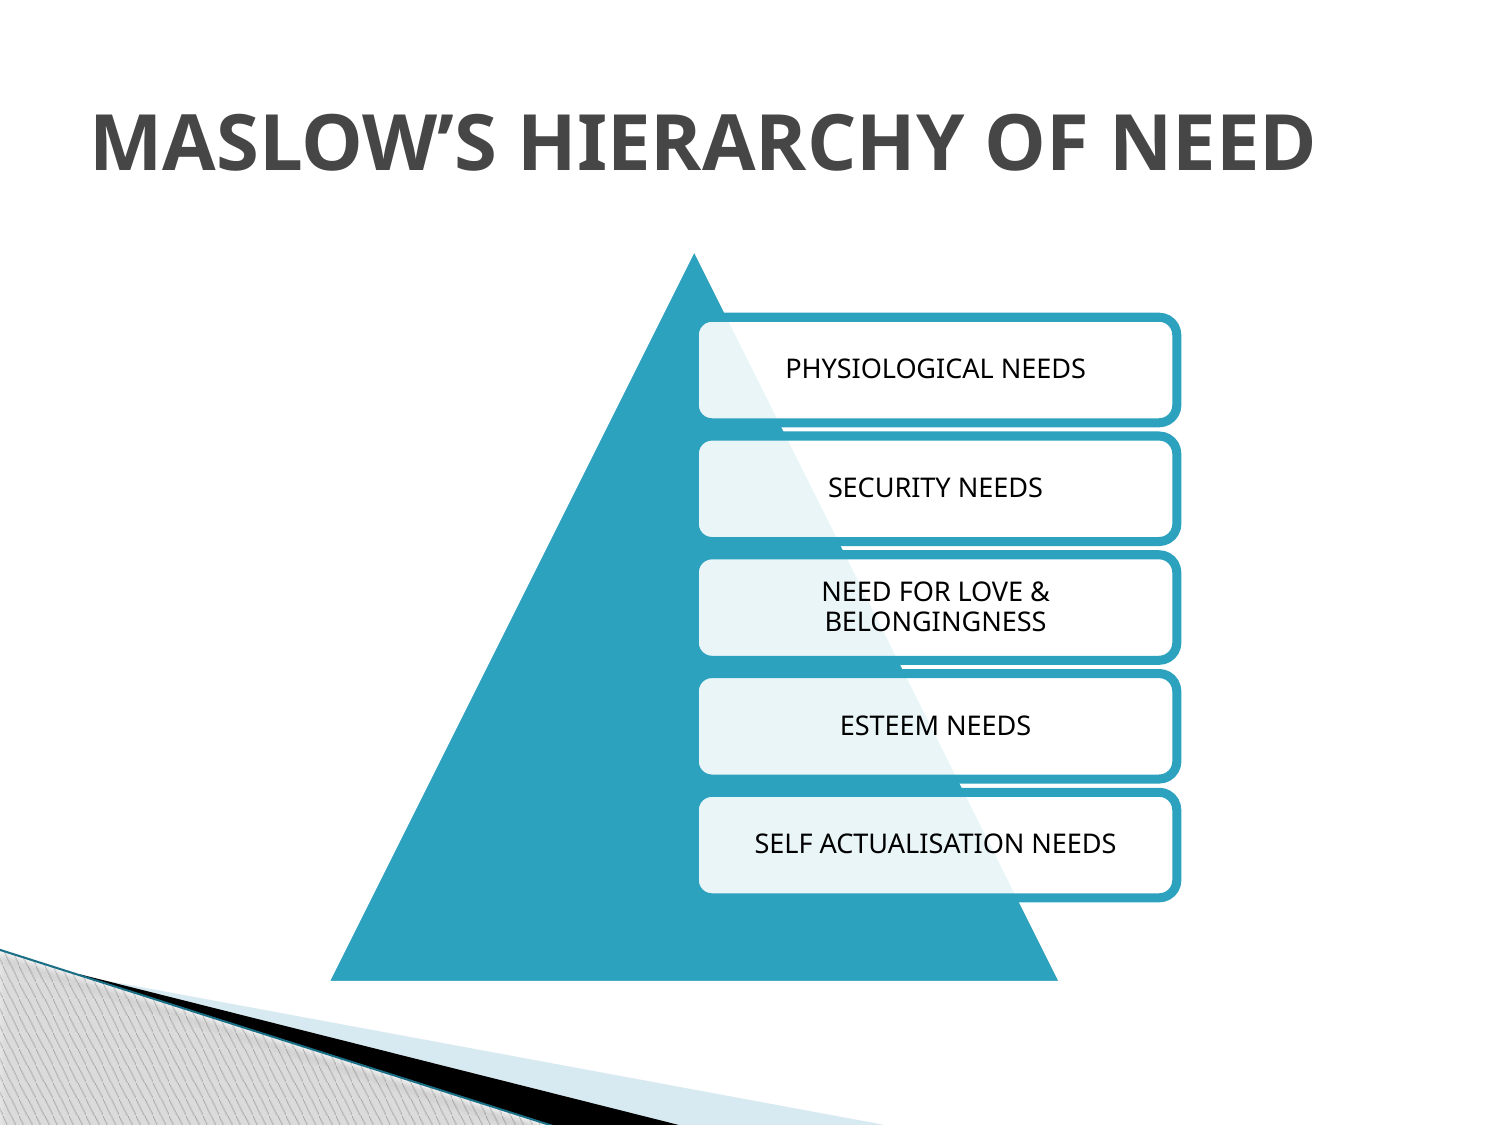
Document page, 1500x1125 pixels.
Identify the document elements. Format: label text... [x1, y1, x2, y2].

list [74, 242, 1426, 986]
title MASLOW’S HIERARCHY OF NEED [75, 45, 1425, 233]
